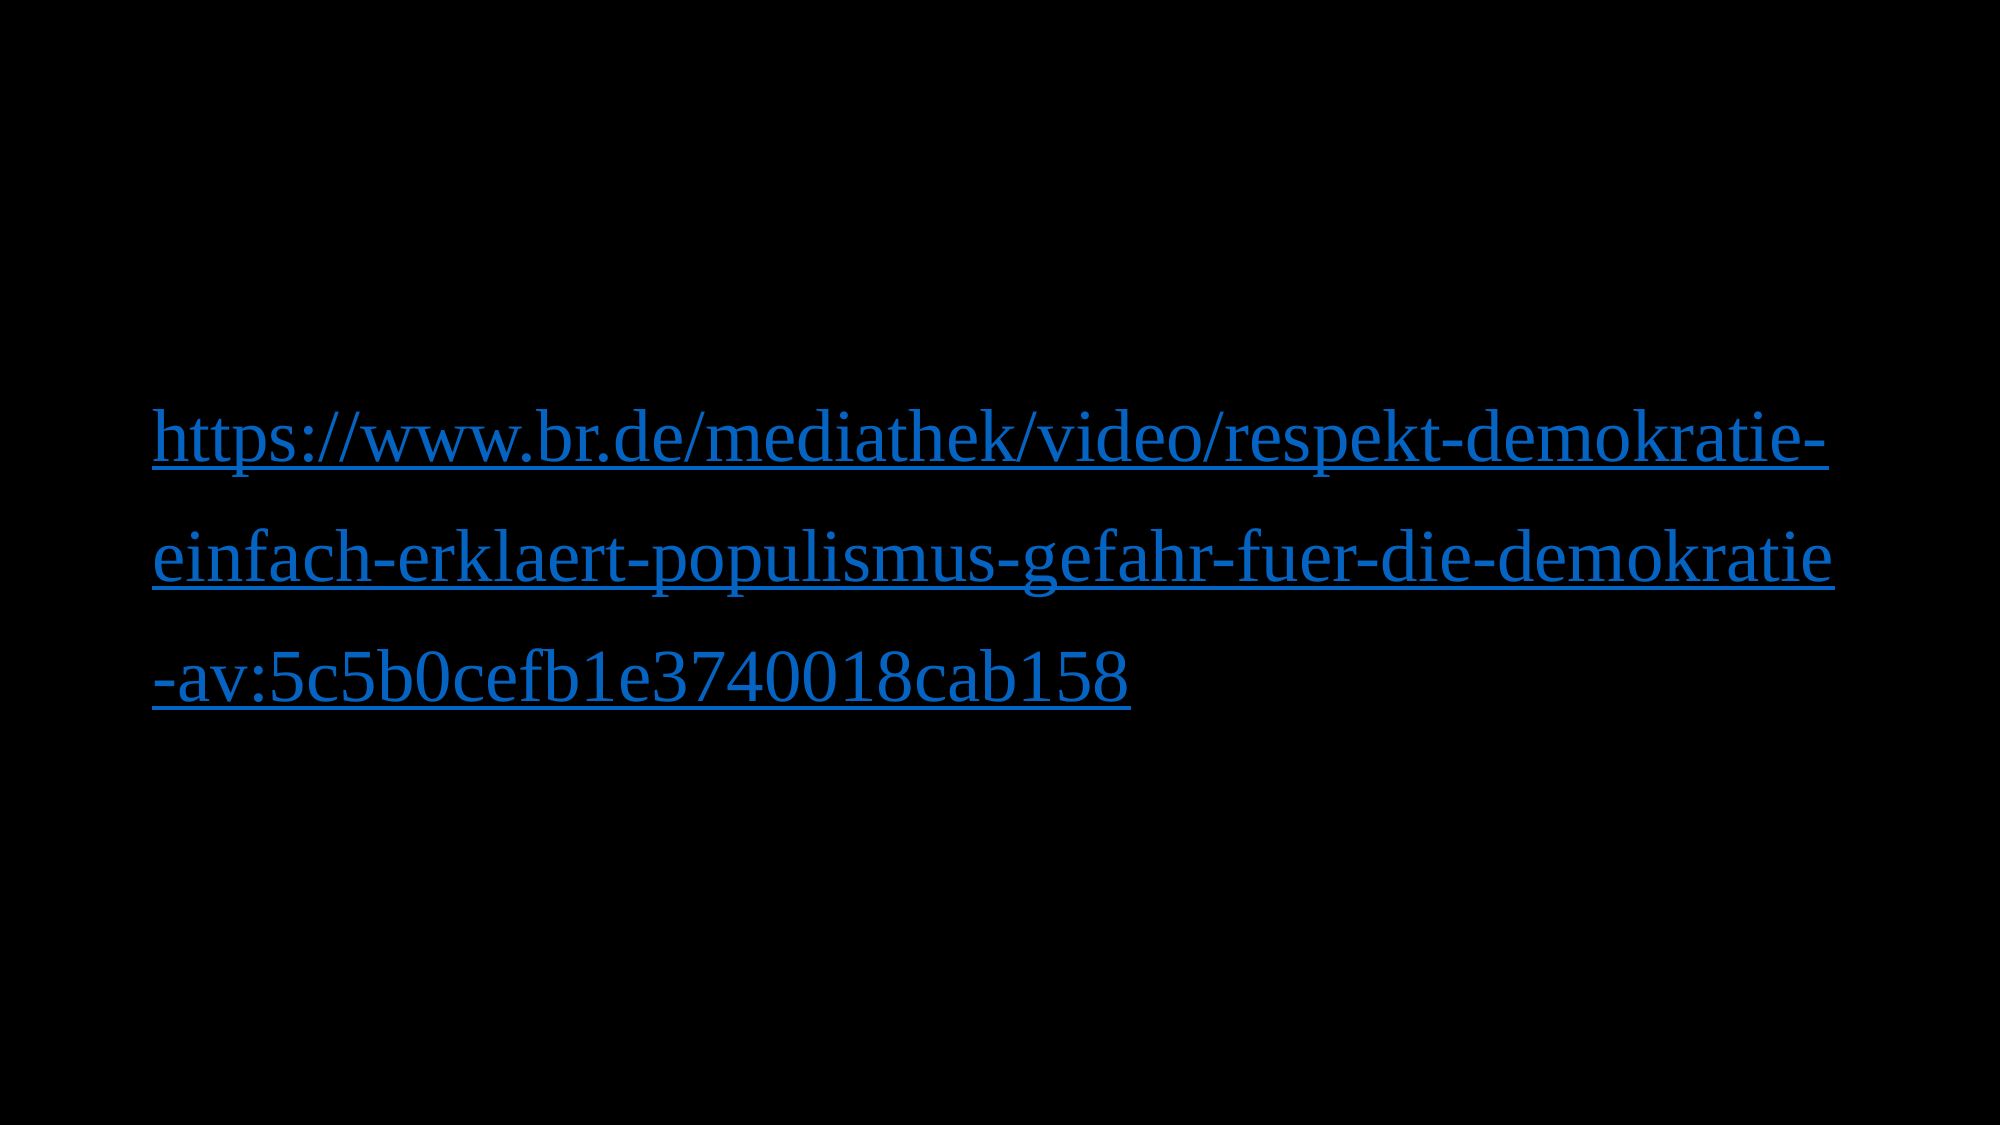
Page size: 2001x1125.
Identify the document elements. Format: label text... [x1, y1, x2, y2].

list https://www.br.de/mediathek/video/respekt-demokratie-einfach-erklaert-populismus-gefahr-fuer-die-demokratie-av:5c5b0cefb1e3740018cab158 [137, 334, 1863, 791]
